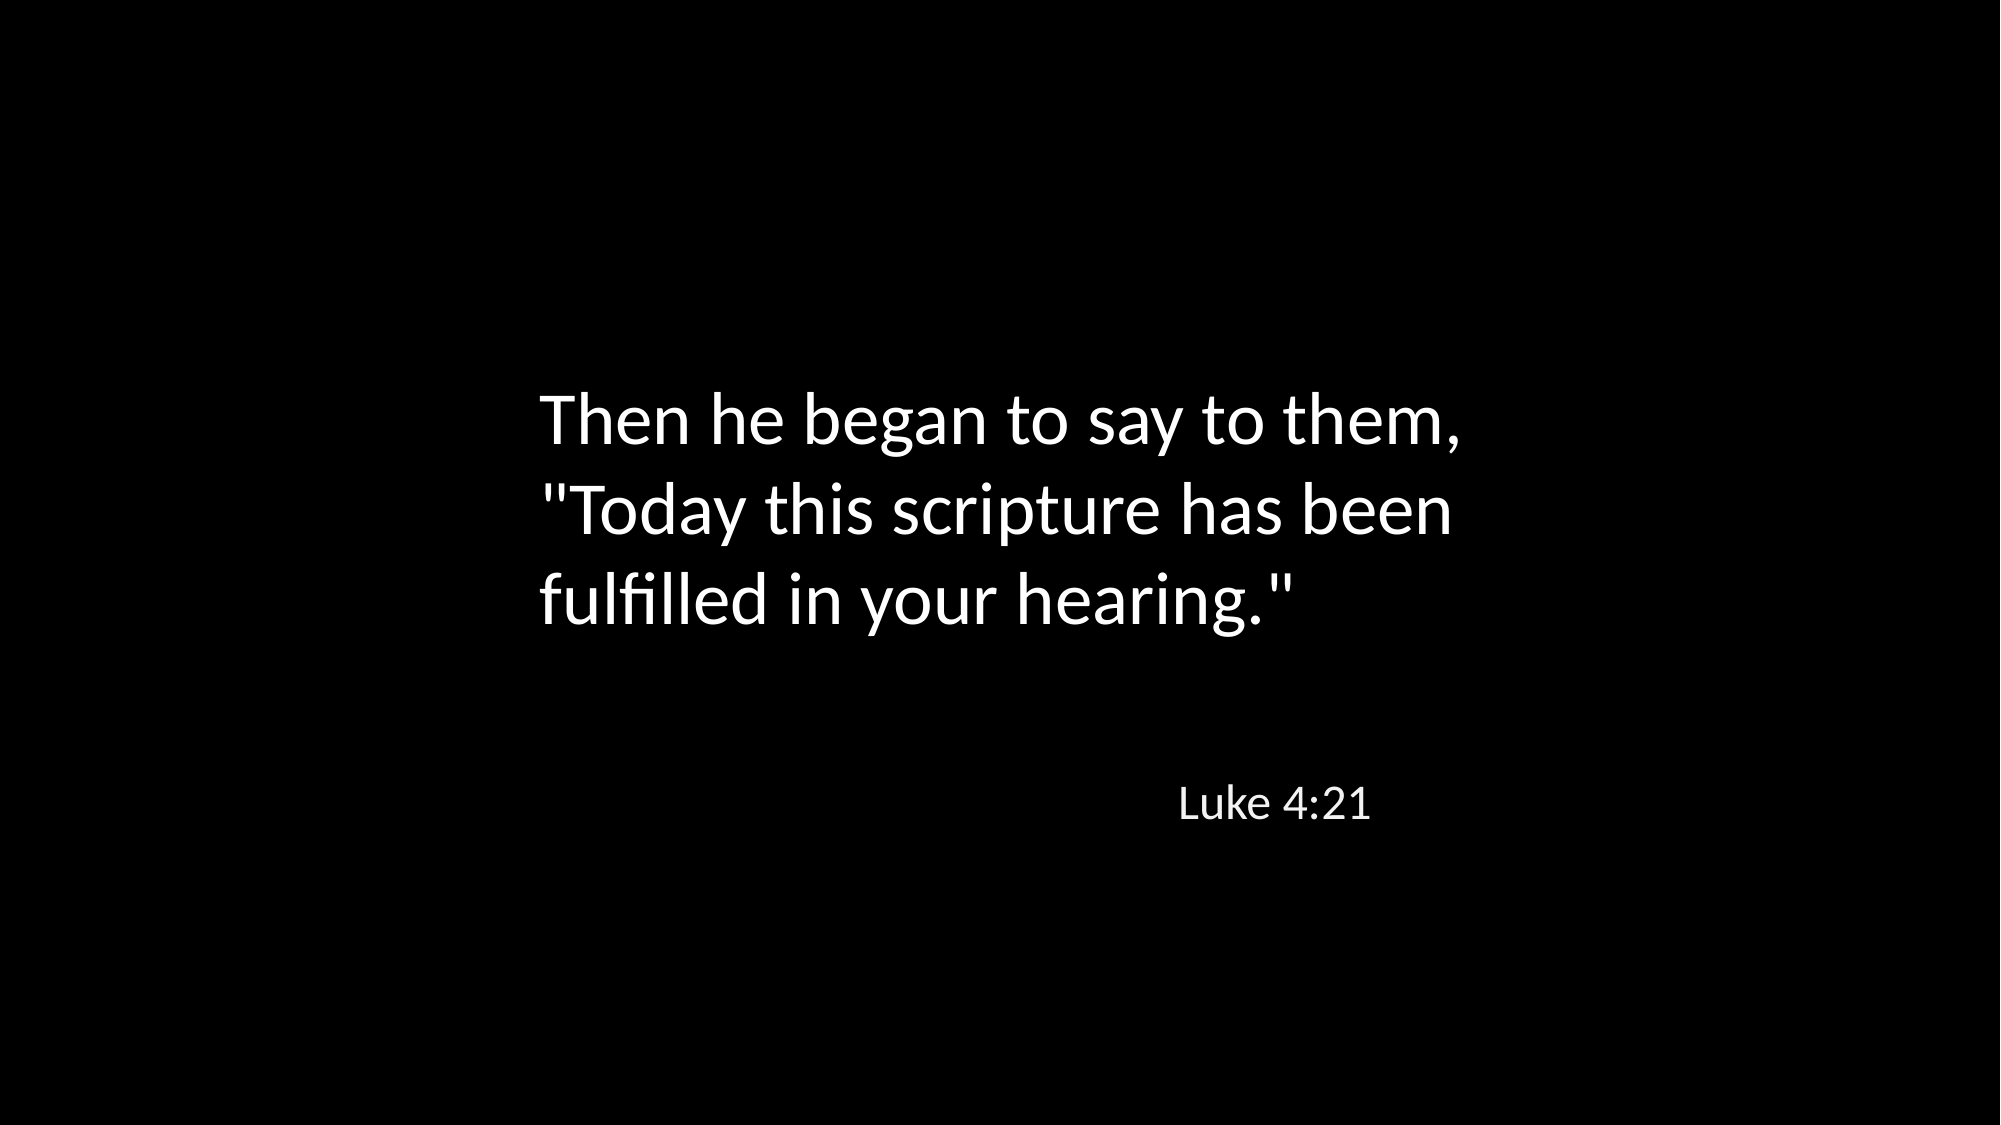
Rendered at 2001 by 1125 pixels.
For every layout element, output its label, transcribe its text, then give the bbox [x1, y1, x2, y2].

text_box Luke 4:21 [999, 762, 1550, 838]
text_box Then he began to say to them, "Today this scripture has been fulfilled in your hearing." [525, 362, 1688, 648]
